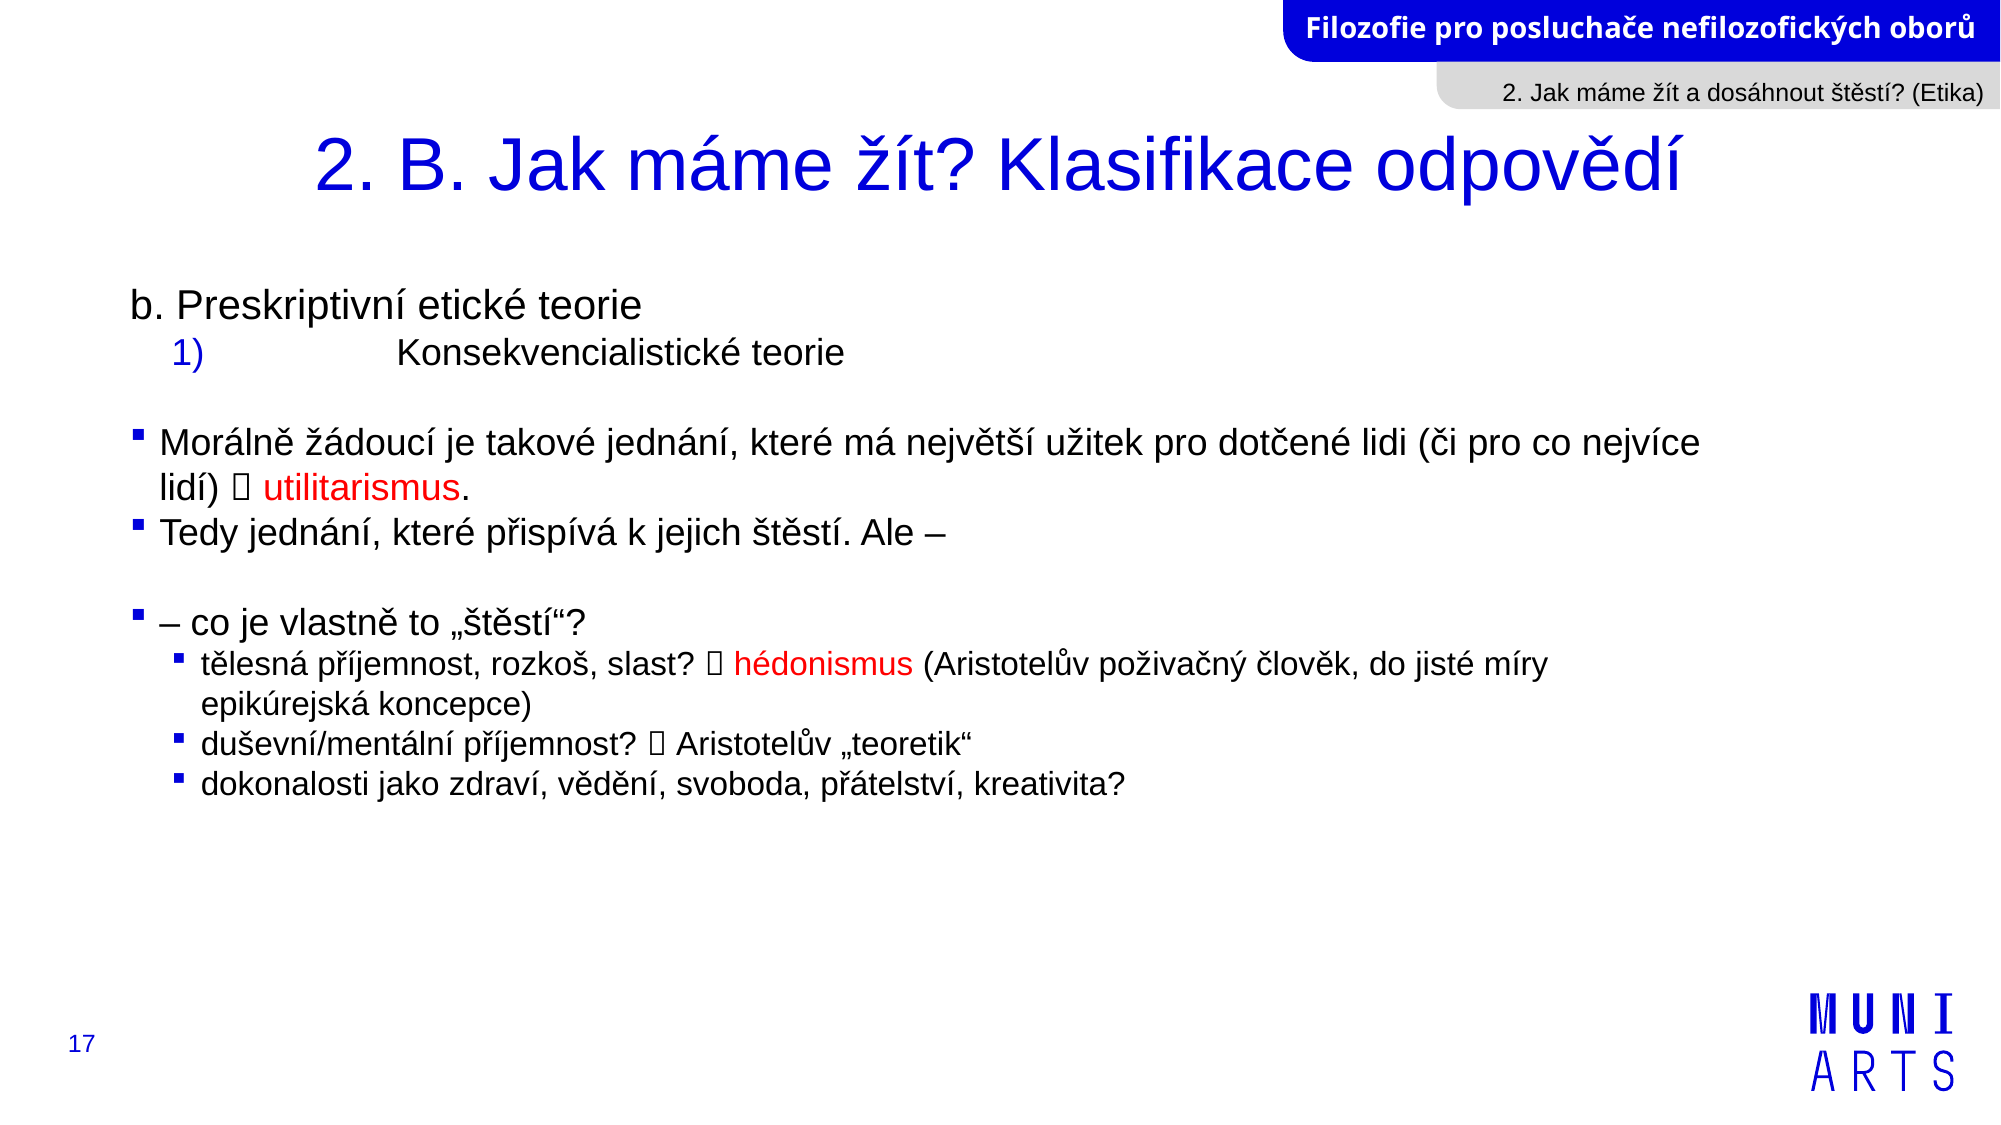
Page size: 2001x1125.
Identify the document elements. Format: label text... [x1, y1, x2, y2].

title 2. B. Jak máme žít? Klasifikace odpovědí [164, 122, 1836, 197]
slide_number 17 [67, 1021, 110, 1063]
list b. Preskriptivní etické teorie Konsekvencialistické teorie Morálně žádoucí je takové jednání, které má největší užitek pro dotčené lidi (či pro co nejvíce lidí)  utilitarismus. Tedy jednání, které přispívá k jejich štěstí. Ale – – co je vlastně to „štěstí“? tělesná příjemnost, rozkoš, slast?  hédonismus (Aristotelův poživačný člověk, do jisté míry epikúrejská koncepce) duševní/mentální příjemnost?  Aristotelův „teoretik“ dokonalosti jako zdraví, vědění, svoboda, přátelství, kreativita? [118, 277, 1723, 957]
text_box 2. Jak máme žít a dosáhnout štěstí? (Etika) [1460, 69, 2000, 114]
